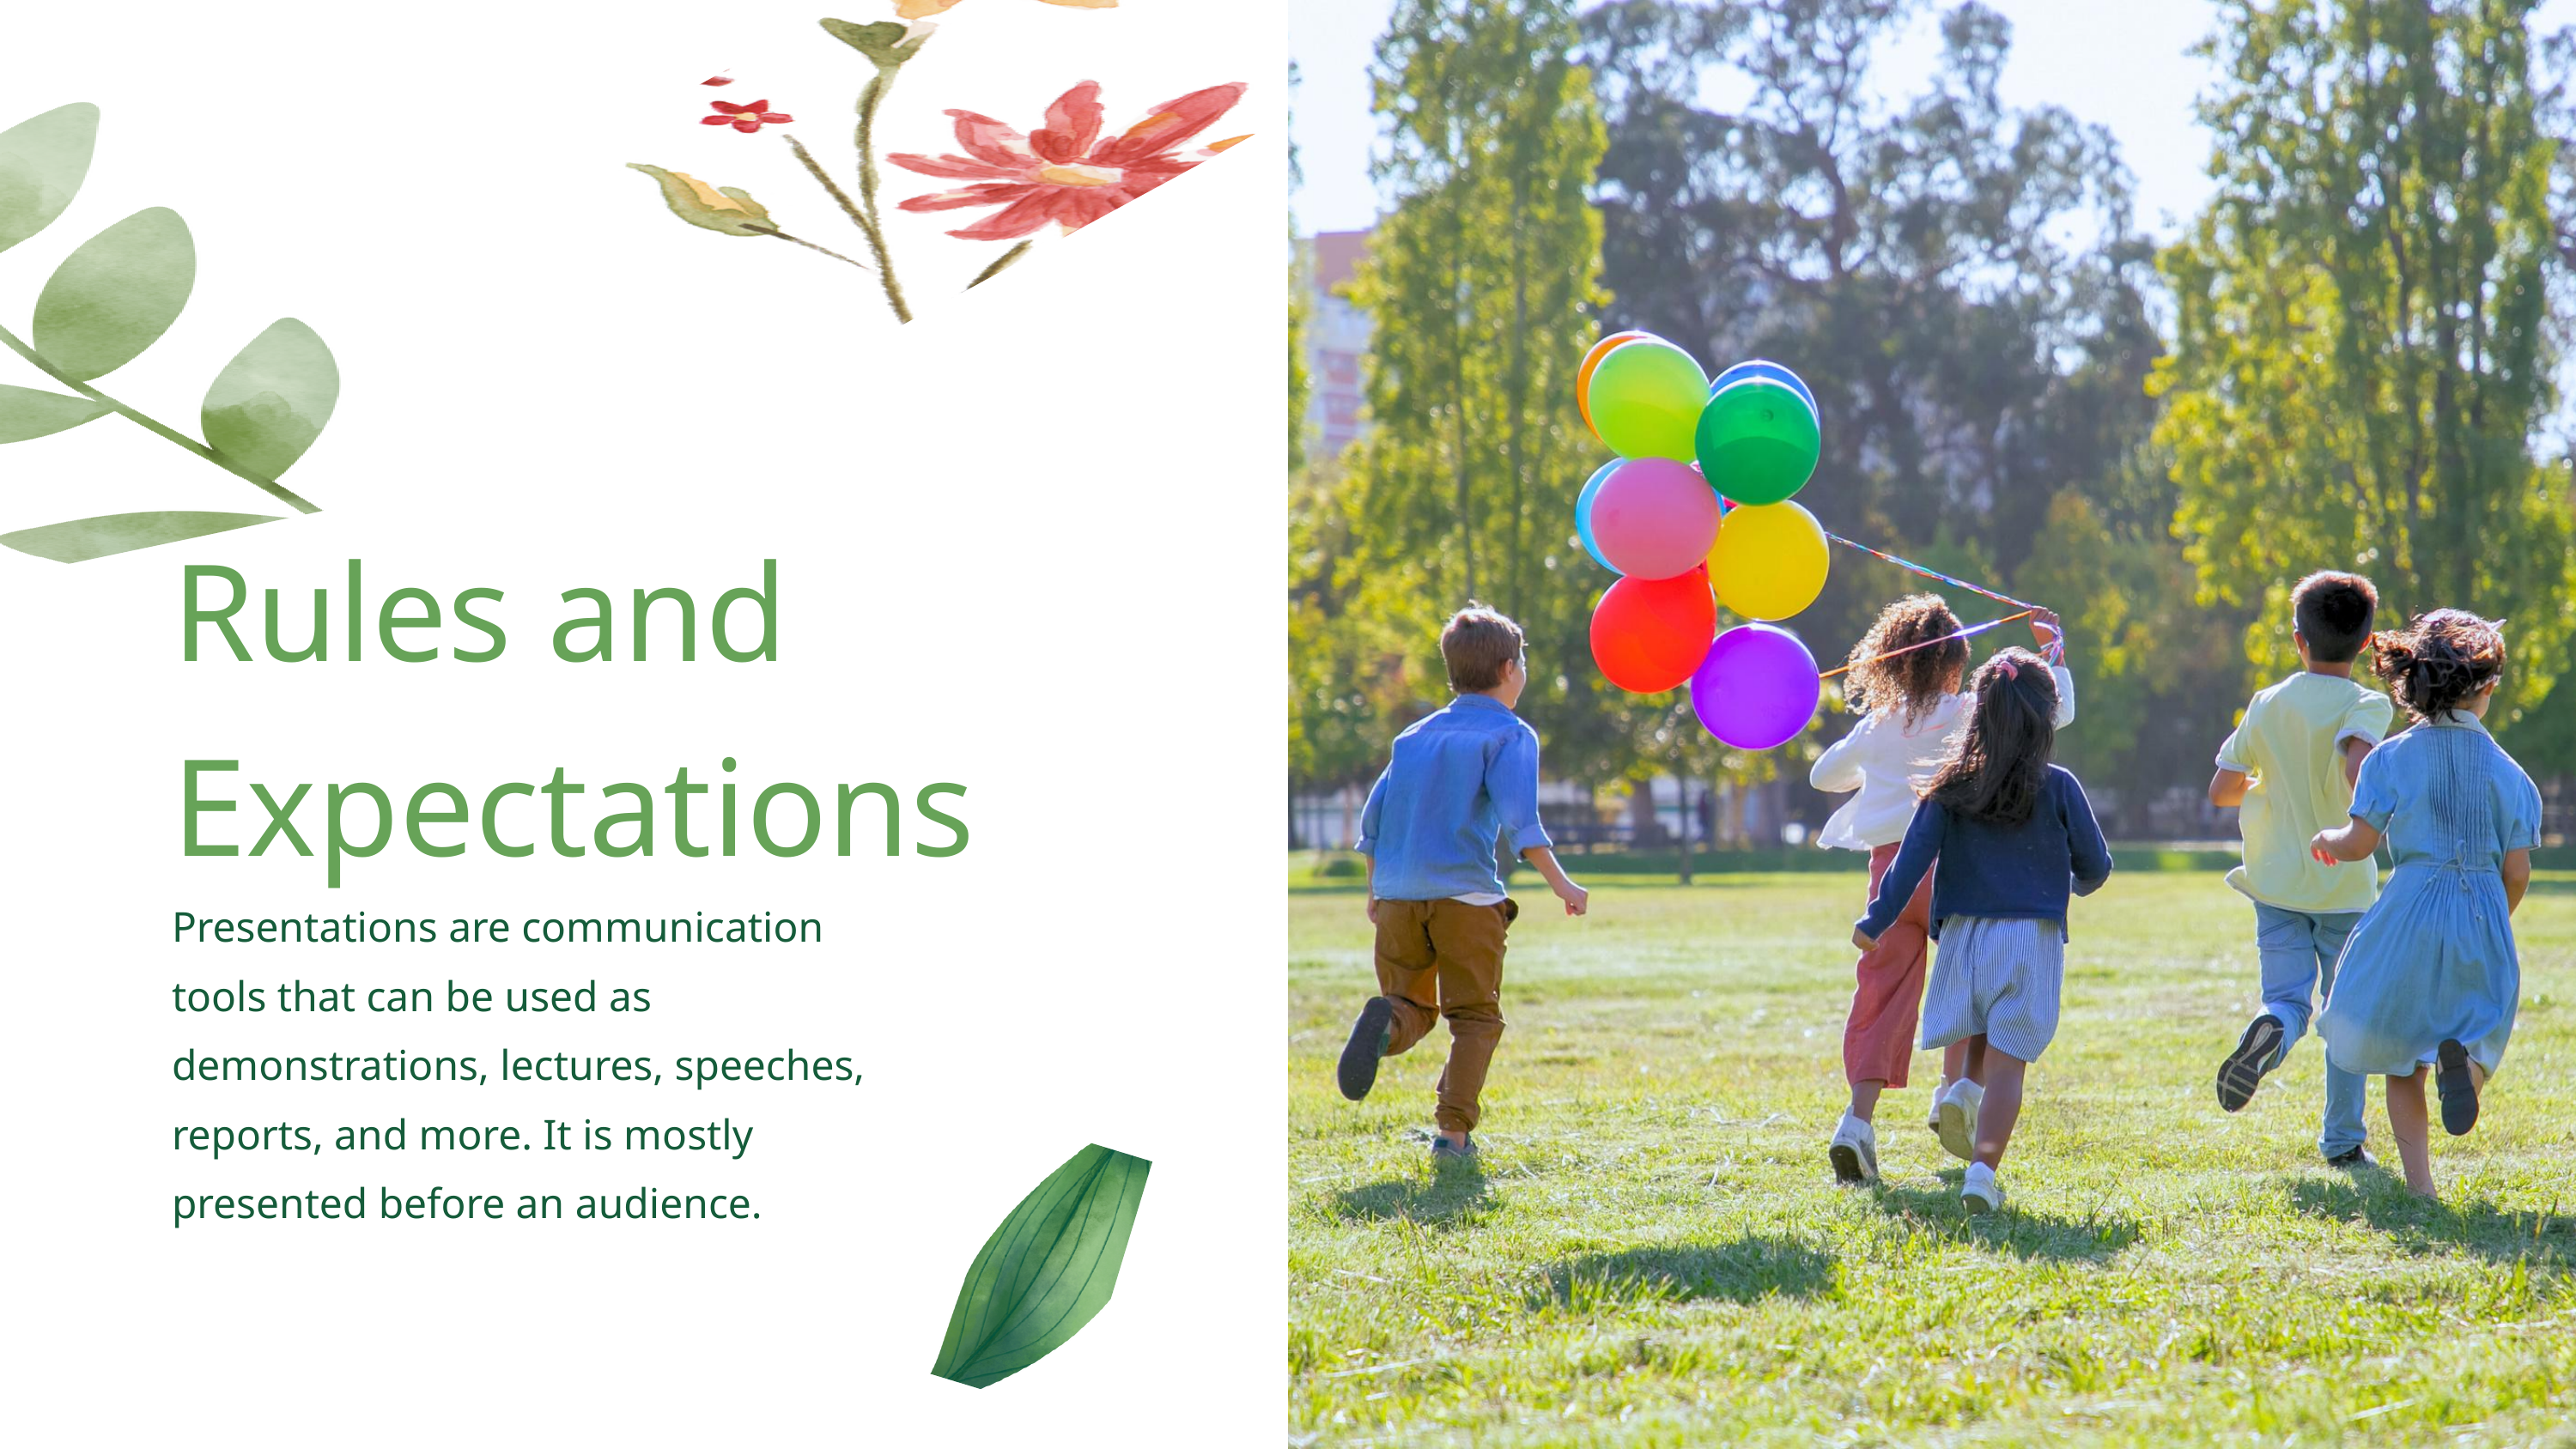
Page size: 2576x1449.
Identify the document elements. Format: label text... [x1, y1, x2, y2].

text_box [890, 1105, 1153, 1418]
text_box [575, 0, 1284, 423]
text_box Presentations are communication tools that can be used as demonstrations, lectures, speeches, reports, and more. It is mostly presented before an audience. [171, 883, 873, 1228]
text_box [0, 0, 496, 579]
picture [1287, 0, 2576, 1449]
text_box Rules and Expectations [171, 494, 1206, 883]
